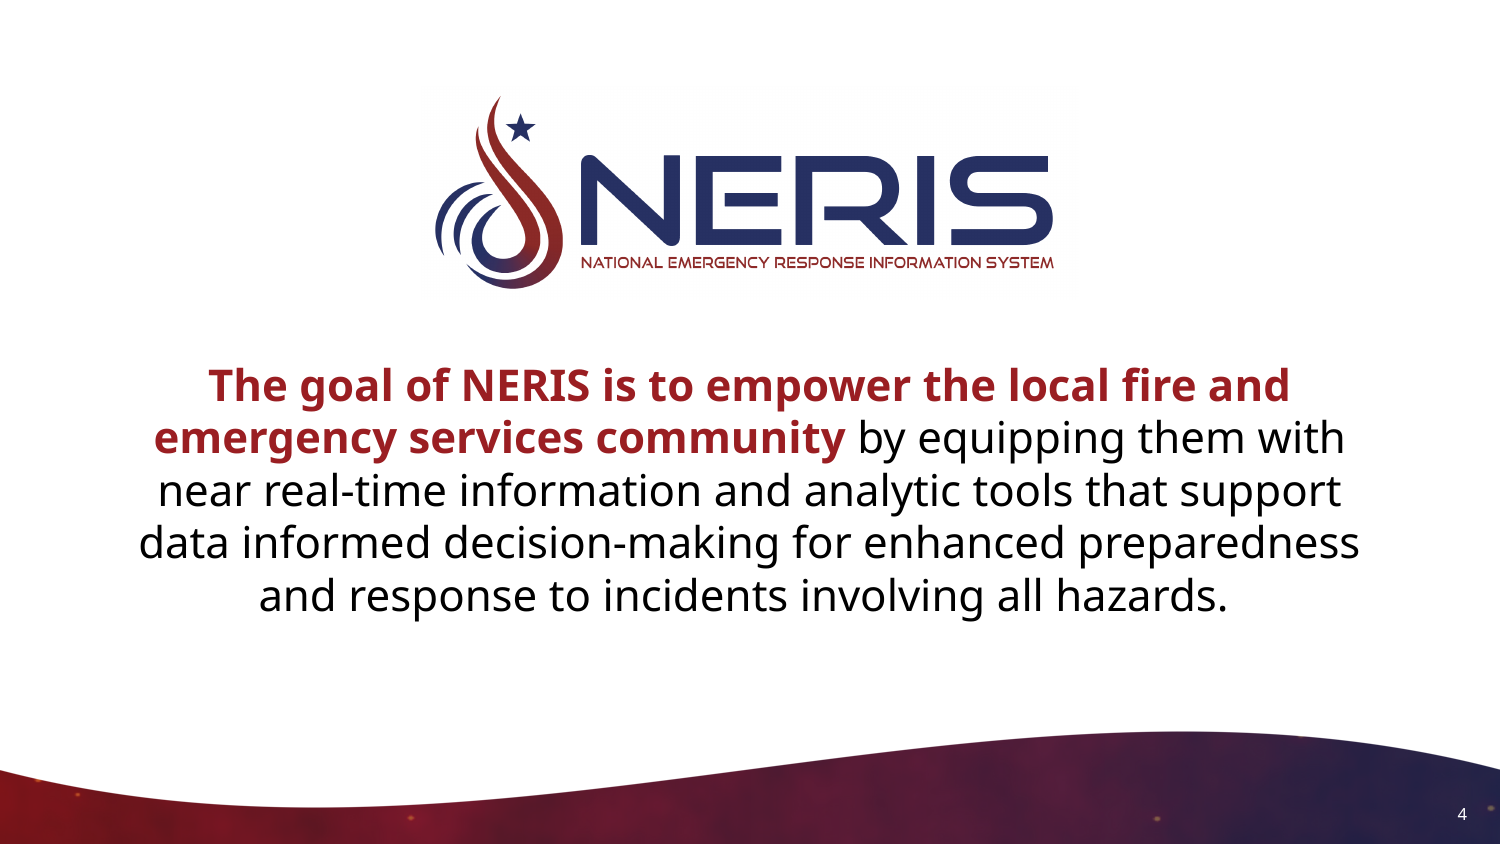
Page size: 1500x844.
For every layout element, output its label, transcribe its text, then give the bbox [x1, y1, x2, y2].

list The goal of NERIS is to empower the local fire and emergency services community by equipping them with near real-time information and analytic tools that support data informed decision-making for enhanced preparedness and response to incidents involving all hazards. [95, 349, 1405, 694]
picture [0, 0, 1500, 826]
